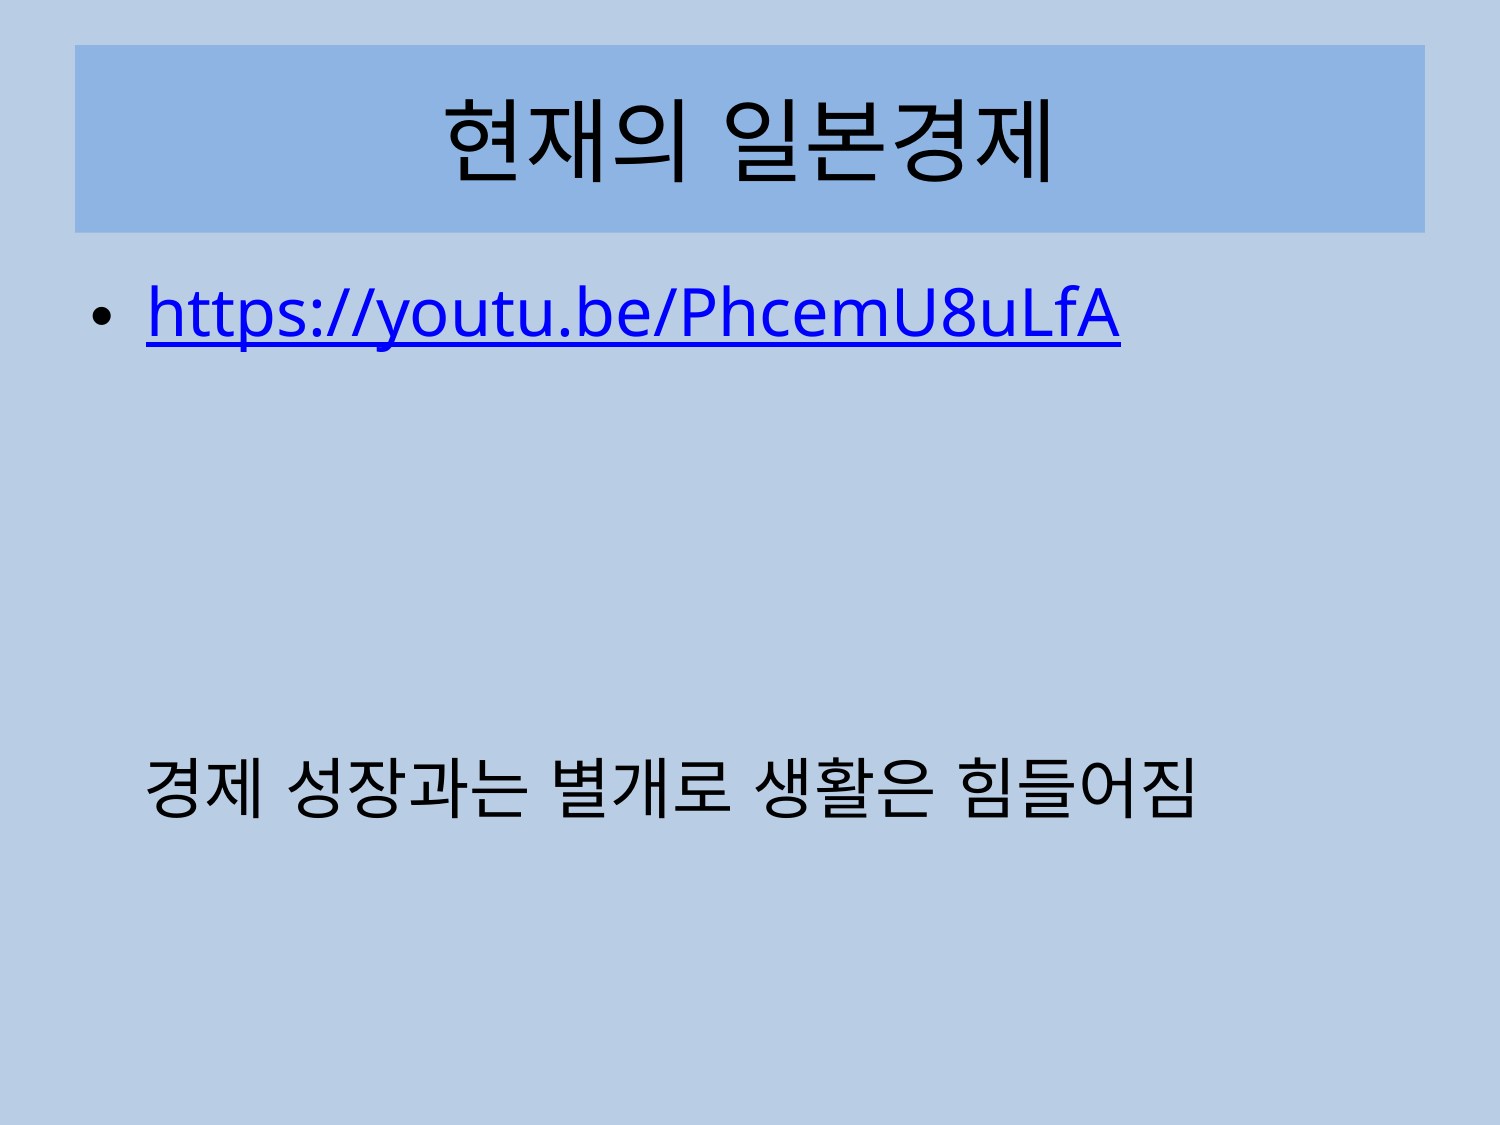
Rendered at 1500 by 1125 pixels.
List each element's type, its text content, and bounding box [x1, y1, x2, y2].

title 현재의 일본경제 [75, 45, 1425, 233]
list https://youtu.be/PhcemU8uLfA 경제 성장과는 별개로 생활은 힘들어짐 [75, 262, 1425, 1005]
